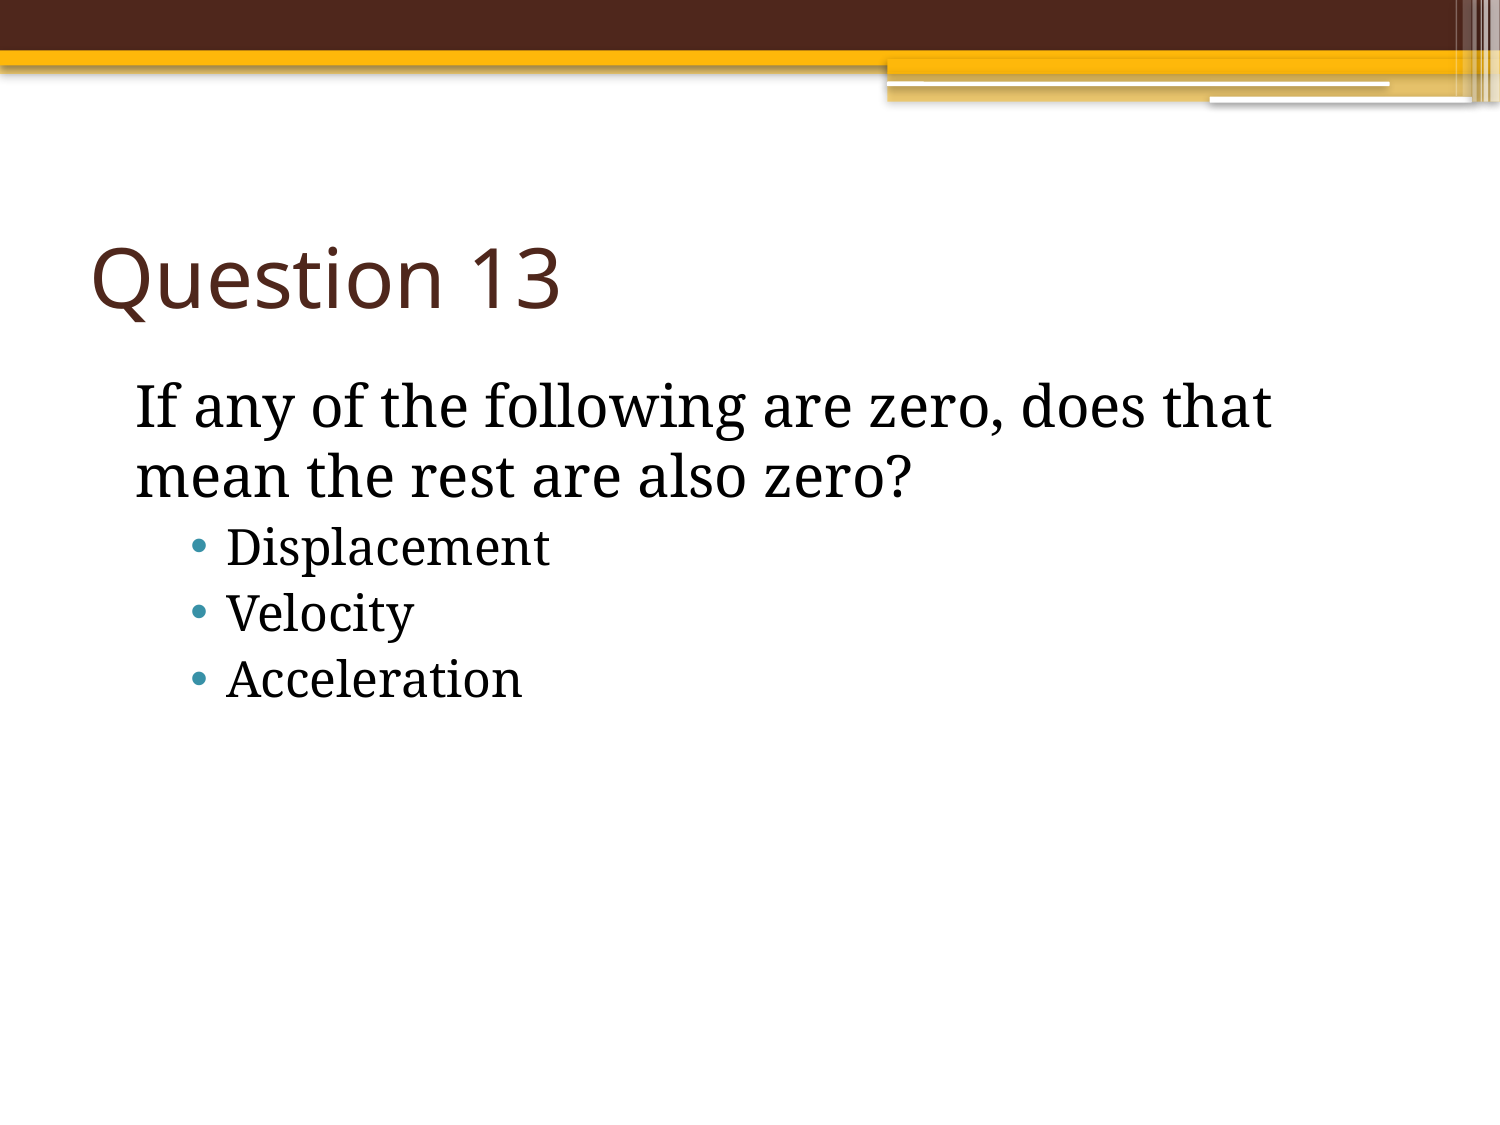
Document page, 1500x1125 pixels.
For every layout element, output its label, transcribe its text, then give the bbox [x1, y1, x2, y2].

list If any of the following are zero, does that mean the rest are also zero? Displacement Velocity Acceleration [75, 368, 1425, 1079]
title Question 13 [75, 187, 1425, 363]
